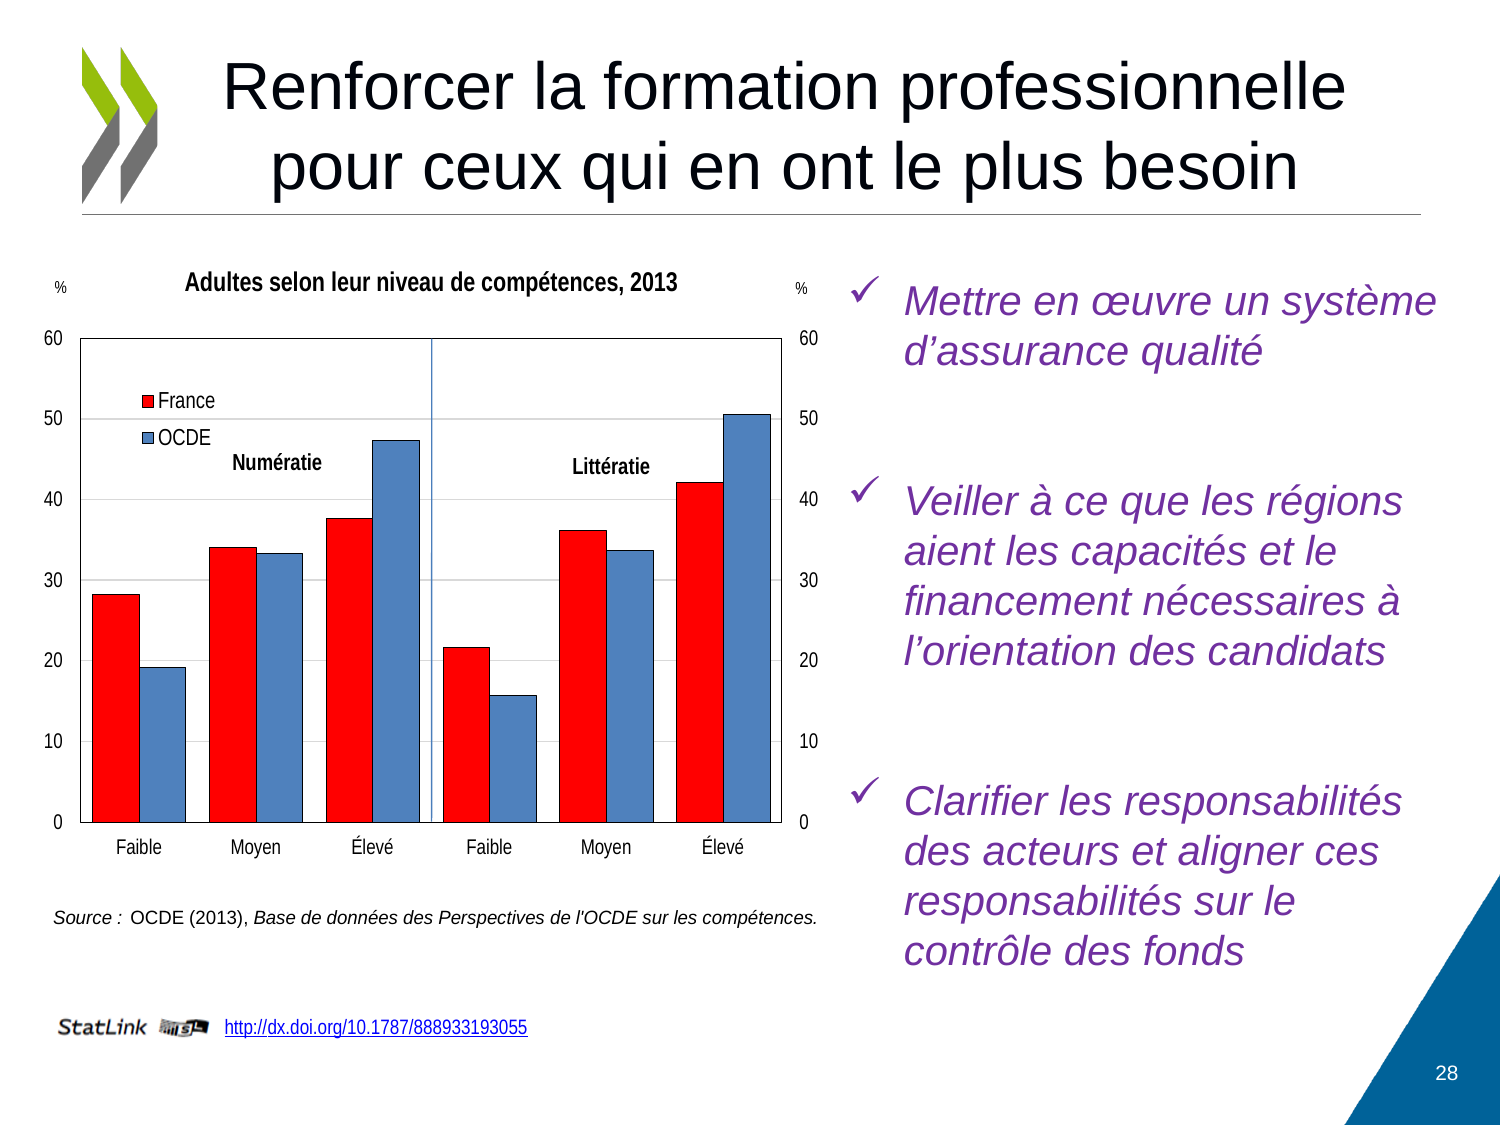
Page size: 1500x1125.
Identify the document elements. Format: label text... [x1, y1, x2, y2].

picture [52, 1013, 214, 1041]
picture [17, 238, 869, 956]
text_box Mettre en œuvre un système d’assurance qualité Veiller à ce que les régions aient les capacités et le financement nécessaires à l’orientation des candidats Clarifier les responsabilités des acteurs et aligner ces responsabilités sur le contrôle des fonds [832, 266, 1459, 1032]
slide_number 28 [1417, 1051, 1474, 1092]
title Renforcer la formation professionnelle pour ceux qui en ont le plus besoin [177, 38, 1394, 207]
picture [1344, 874, 1500, 1125]
text_box http://dx.doi.org/10.1787/888933193055 [224, 1013, 528, 1039]
